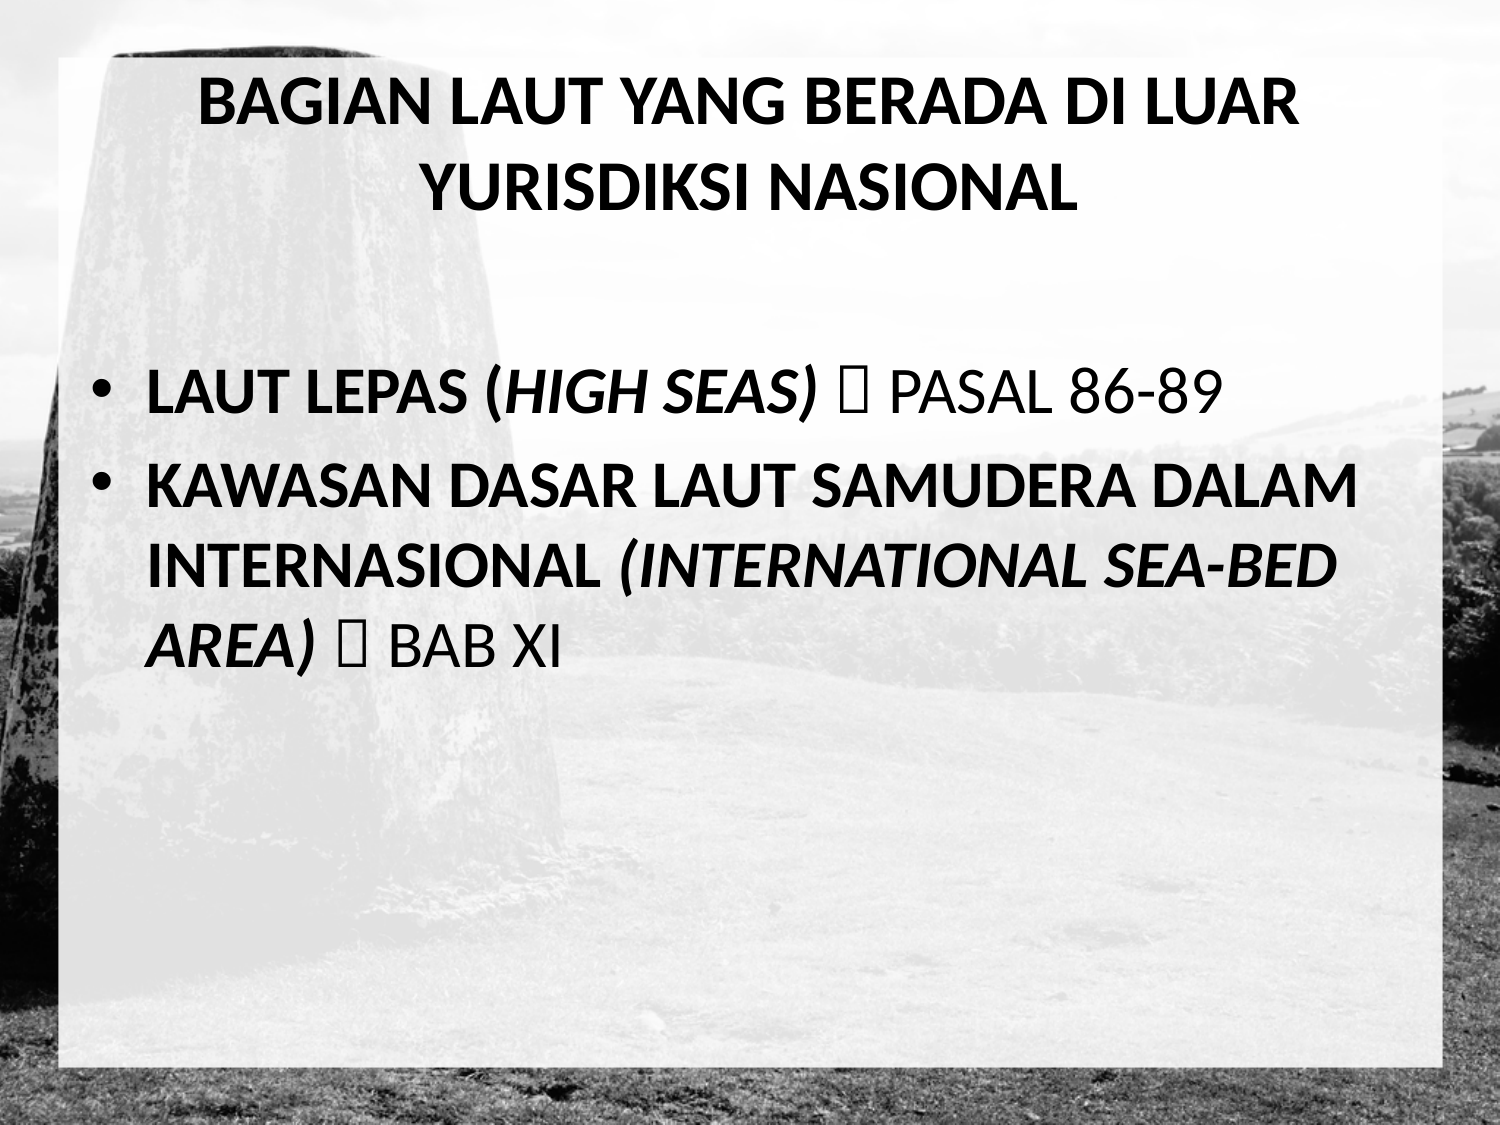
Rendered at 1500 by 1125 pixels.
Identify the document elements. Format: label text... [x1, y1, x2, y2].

picture [0, 0, 1500, 1125]
title BAGIAN LAUT YANG BERADA DI LUAR YURISDIKSI NASIONAL [75, 45, 1425, 233]
list LAUT LEPAS (HIGH SEAS)  PASAL 86-89 KAWASAN DASAR LAUT SAMUDERA DALAM INTERNASIONAL (INTERNATIONAL SEA-BED AREA)  BAB XI [75, 339, 1425, 1005]
